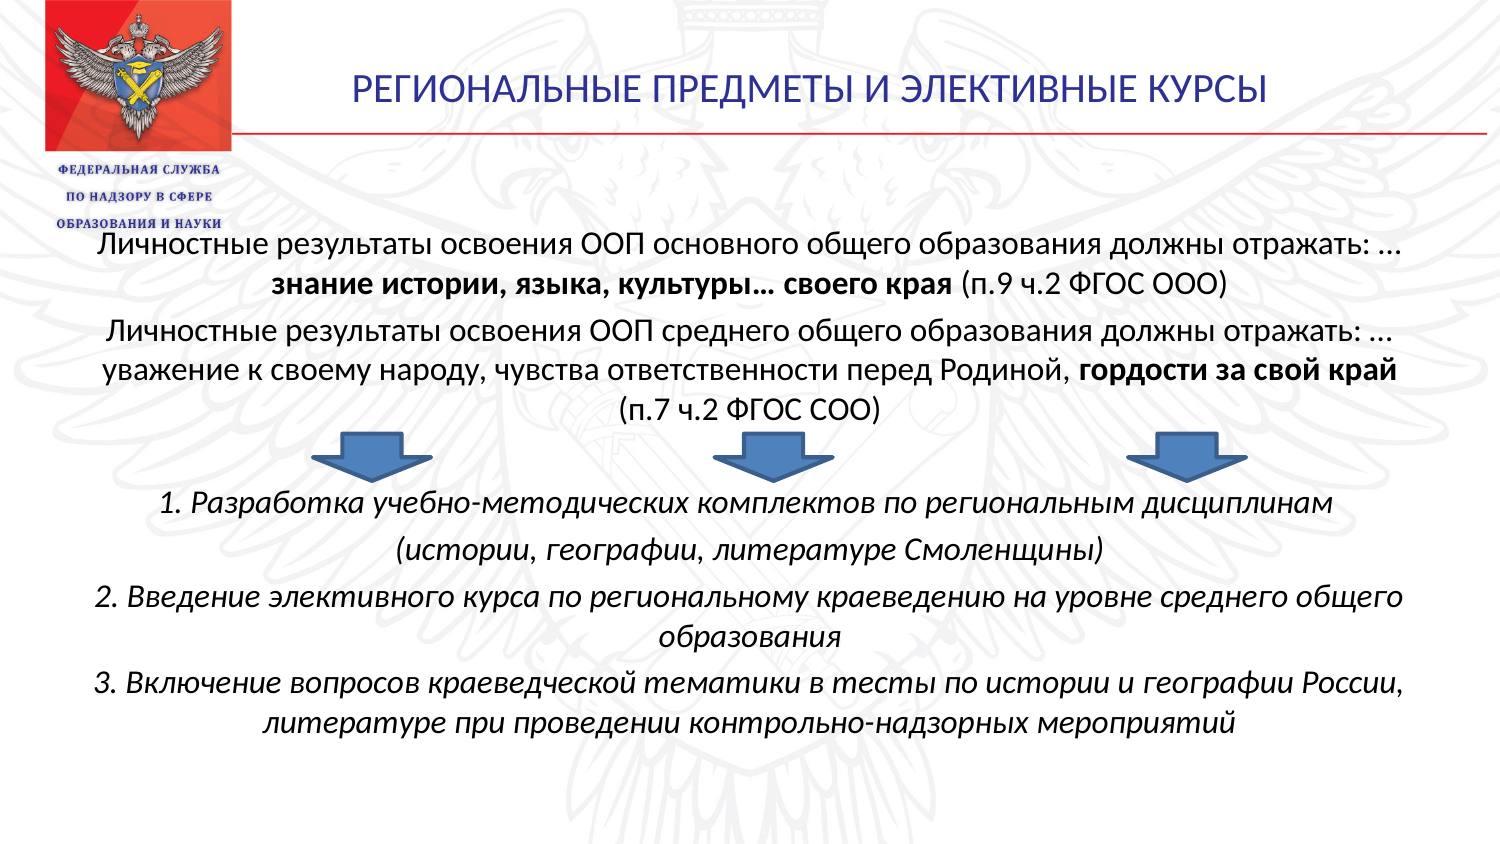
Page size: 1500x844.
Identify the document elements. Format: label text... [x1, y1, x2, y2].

title РЕГИОНАЛЬНЫЕ ПРЕДМЕТЫ И ЭЛЕКТИВНЫЕ КУРСЫ [194, 33, 1425, 139]
text_box [712, 431, 835, 483]
text_box [1125, 431, 1249, 483]
picture [0, 0, 1500, 844]
text_box [310, 431, 434, 483]
list Личностные результаты освоения ООП основного общего образования должны отражать: …знание истории, языка, культуры… своего края (п.9 ч.2 ФГОС ООО) Личностные результаты освоения ООП среднего общего образования должны отражать: …уважение к своему народу, чувства ответственности перед Родиной, гордости за свой край (п.7 ч.2 ФГОС СОО) 1. Разработка учебно-методических комплектов по региональным дисциплинам (истории, географии, литературе Смоленщины) 2. Введение элективного курса по региональному краеведению на уровне среднего общего образования 3. Включение вопросов краеведческой тематики в тесты по истории и географии России, литературе при проведении контрольно-надзорных мероприятий [75, 161, 1425, 800]
